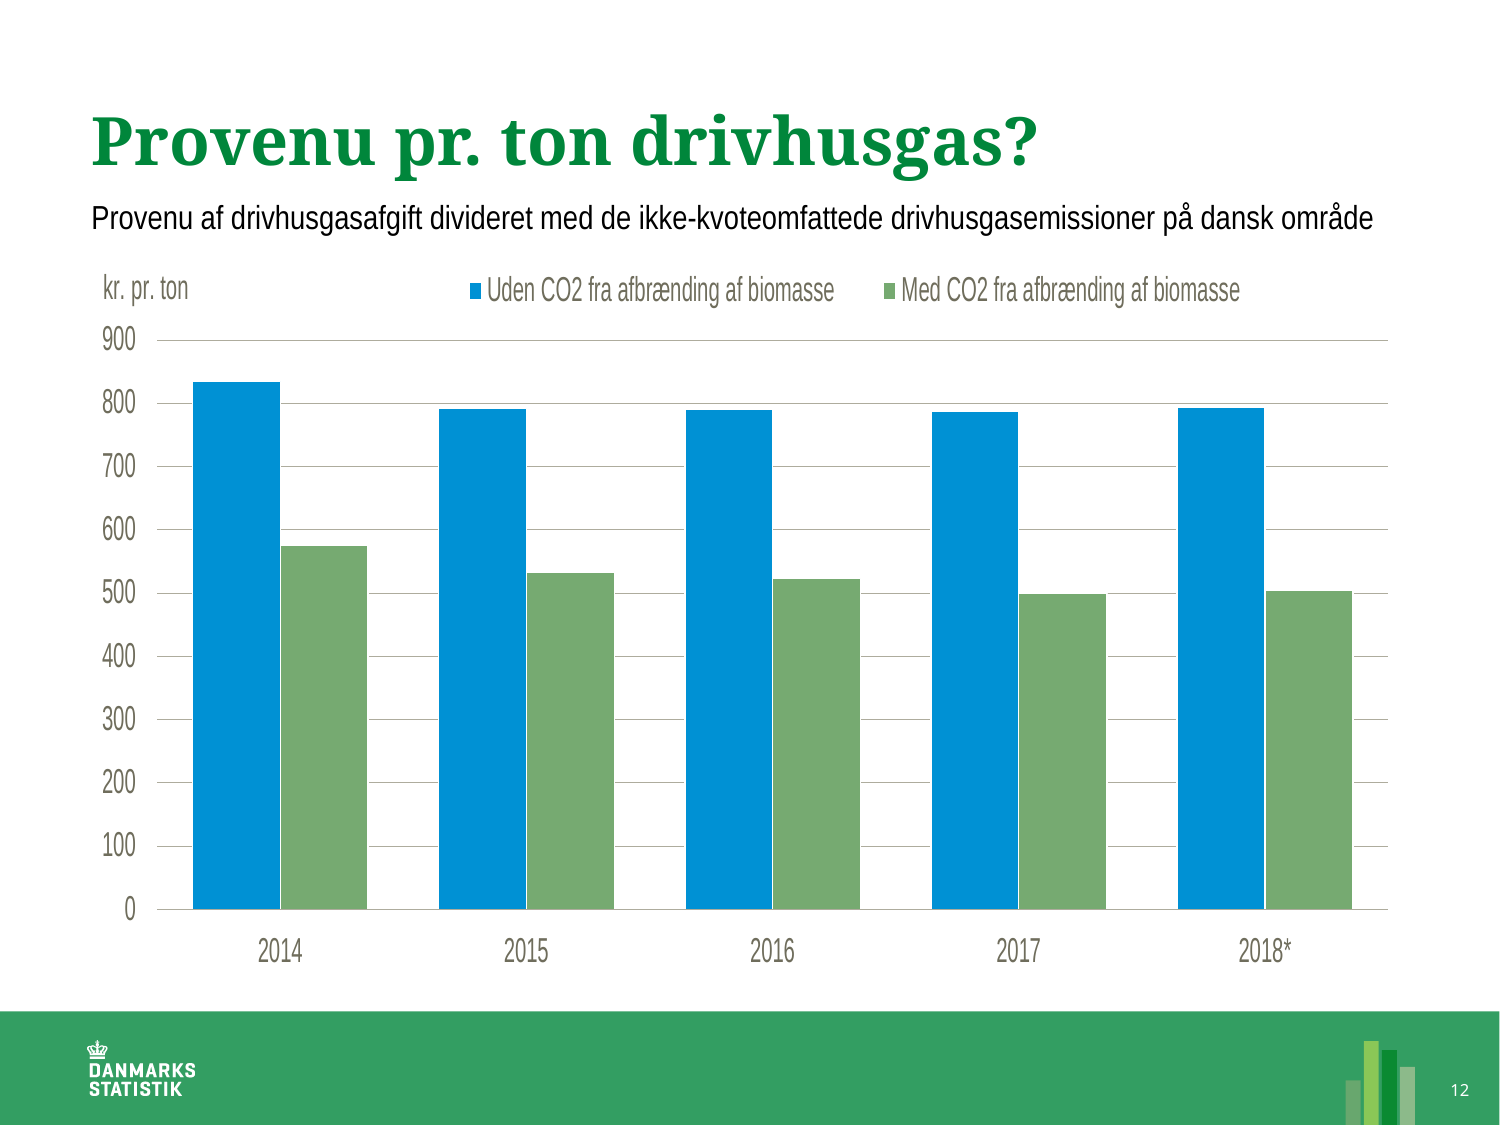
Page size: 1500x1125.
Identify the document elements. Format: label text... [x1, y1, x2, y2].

slide_number 12 [1425, 1068, 1495, 1113]
text_box Provenu af drivhusgasafgift divideret med de ikke-kvoteomfattede drivhusgasemissioner på dansk område [76, 188, 1400, 244]
picture [87, 1040, 195, 1096]
title Provenu pr. ton drivhusgas? [76, 45, 1424, 233]
picture [76, 243, 1389, 977]
